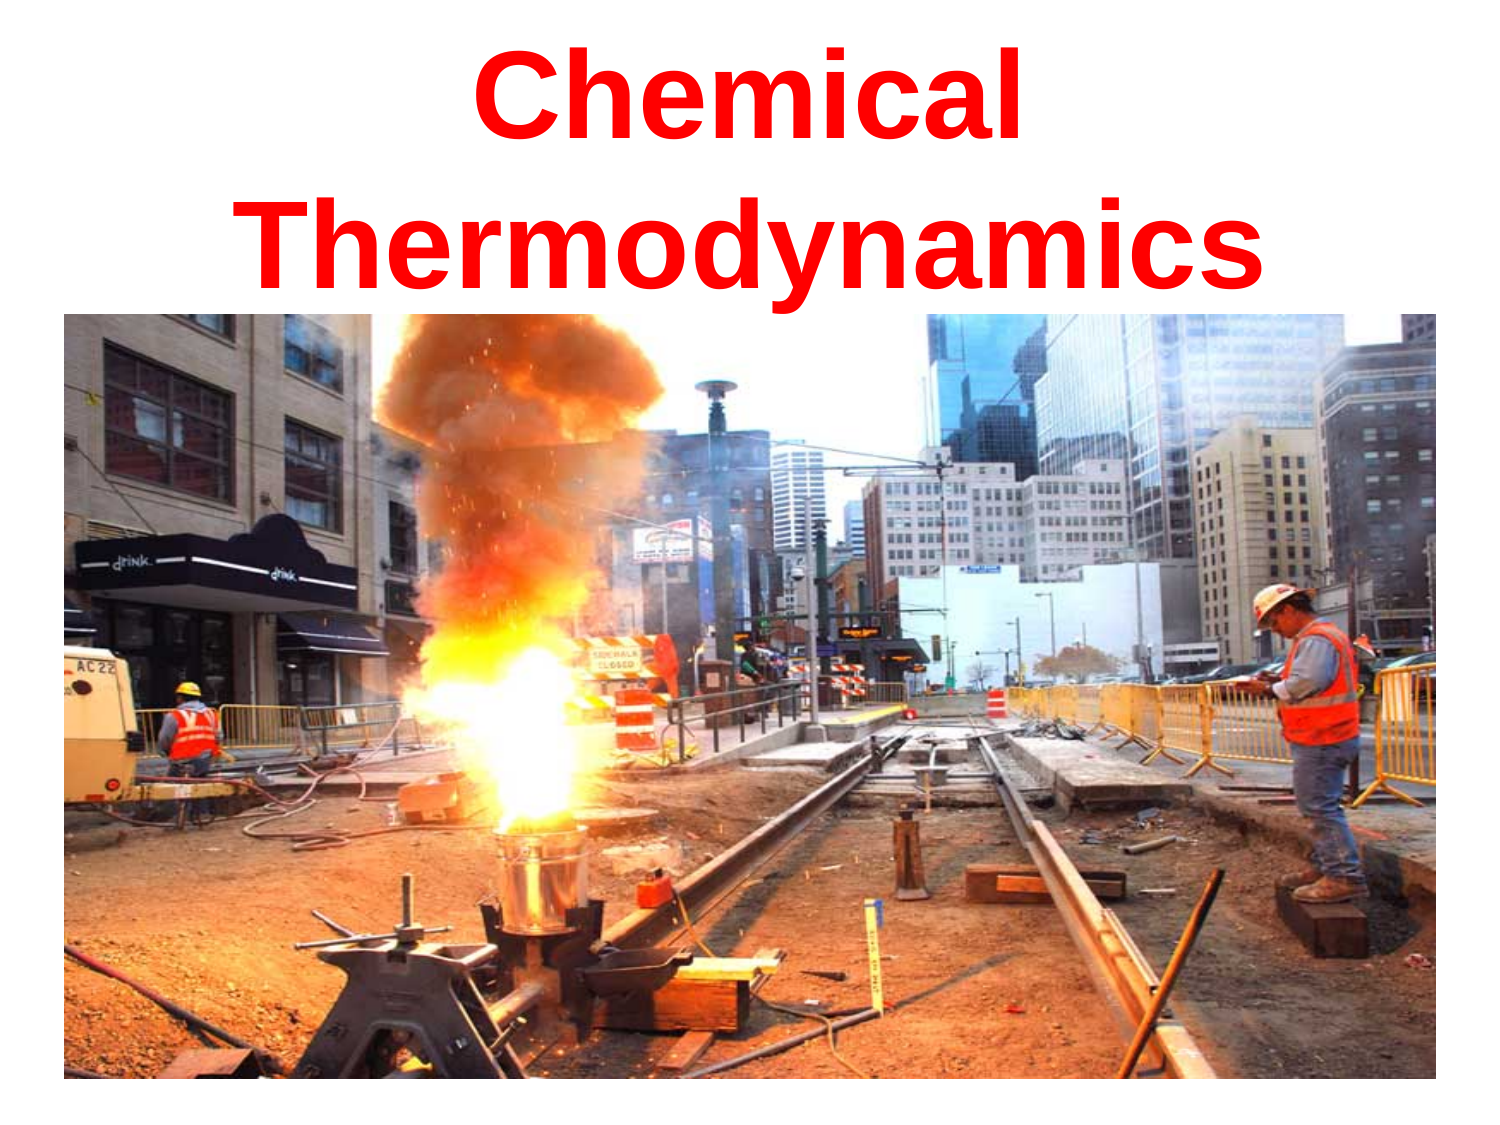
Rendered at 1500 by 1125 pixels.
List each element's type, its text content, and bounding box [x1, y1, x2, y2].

title Chemical Thermodynamics [112, 42, 1388, 284]
picture [64, 314, 1436, 1080]
